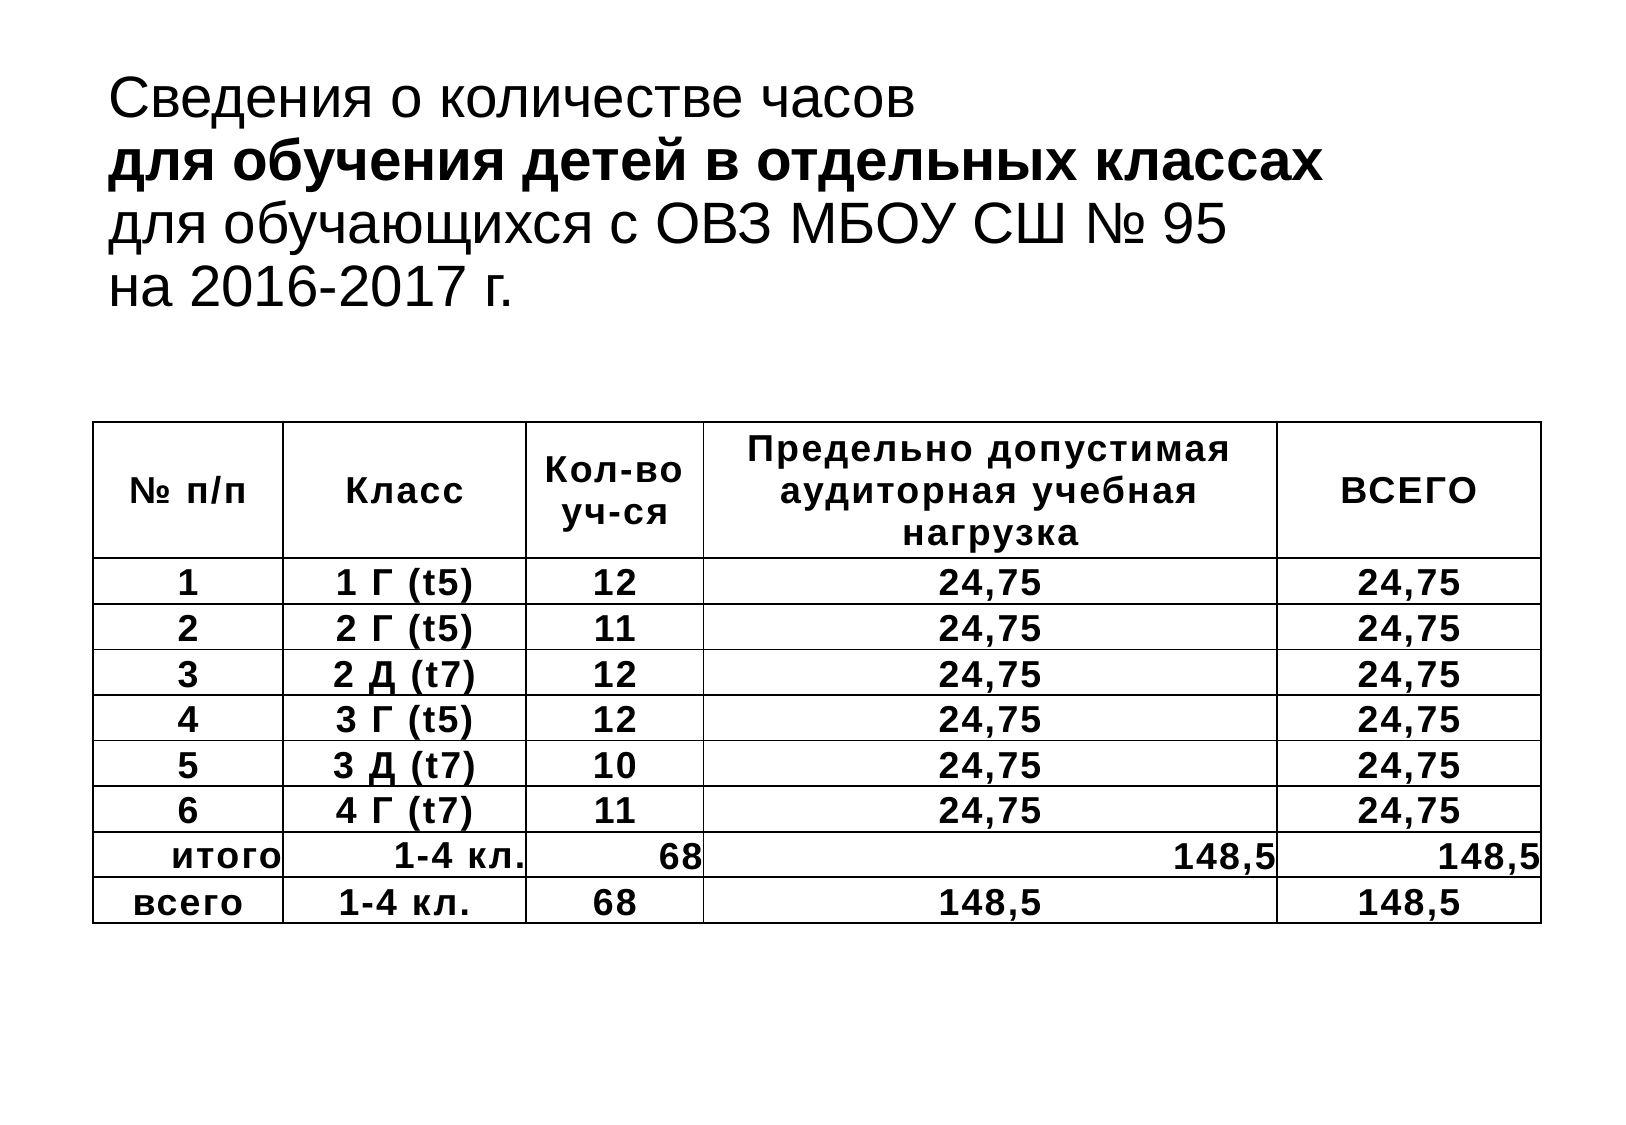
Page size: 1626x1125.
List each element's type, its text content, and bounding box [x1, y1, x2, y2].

table_cell 4 Г (t7) [284, 787, 525, 831]
table_cell 3 Г (t5) [284, 696, 525, 740]
table_cell 2 Д (t7) [284, 650, 525, 694]
table_header Класс [284, 423, 525, 557]
table_cell 148,5 [1278, 878, 1540, 922]
table_cell 24,75 [704, 650, 1276, 694]
table_header № п/п [94, 423, 282, 557]
table_cell 12 [527, 650, 703, 694]
table_cell 24,75 [704, 696, 1276, 740]
table_cell 24,75 [1278, 650, 1540, 694]
table_cell 12 [527, 559, 703, 603]
table_header ВСЕГО [1278, 423, 1540, 557]
table_cell 12 [527, 696, 703, 740]
table_cell 148,5 [704, 833, 1276, 876]
table_cell 24,75 [704, 787, 1276, 831]
table_cell 148,5 [1278, 833, 1540, 876]
table_cell 24,75 [704, 605, 1276, 649]
table_cell 1 Г (t5) [284, 559, 525, 603]
table_cell 24,75 [1278, 605, 1540, 649]
table_cell 3 Д (t7) [284, 741, 525, 785]
table_cell 11 [527, 787, 703, 831]
table_cell 10 [527, 741, 703, 785]
title Сведения о количестве часов для обучения детей в отдельных классах для обучающихся с ОВЗ МБОУ СШ № 95 на 2016-2017 г. [93, 59, 1514, 326]
table_cell 24,75 [1278, 559, 1540, 603]
table_cell 3 [94, 650, 282, 694]
table_cell 24,75 [1278, 741, 1540, 785]
table_cell 4 [94, 696, 282, 740]
table_cell 68 [527, 833, 703, 876]
table_header Предельно допустимая аудиторная учебная нагрузка [704, 423, 1276, 557]
table_cell 24,75 [1278, 787, 1540, 831]
table_cell 6 [94, 787, 282, 831]
table_cell 2 Г (t5) [284, 605, 525, 649]
table_cell всего [94, 878, 282, 922]
table_cell 1-4 кл. [284, 878, 525, 922]
table_cell 1 [94, 559, 282, 603]
table_cell 24,75 [1278, 696, 1540, 740]
table_cell 148,5 [704, 878, 1276, 922]
table_cell итого [94, 833, 282, 876]
table_cell 2 [94, 605, 282, 649]
table_cell 24,75 [704, 559, 1276, 603]
table_cell 24,75 [704, 741, 1276, 785]
table_cell 1-4 кл. [284, 833, 525, 876]
table_cell 5 [94, 741, 282, 785]
table_header Кол-во уч-ся [527, 423, 703, 557]
table_cell 11 [527, 605, 703, 649]
table_cell 68 [527, 878, 703, 922]
